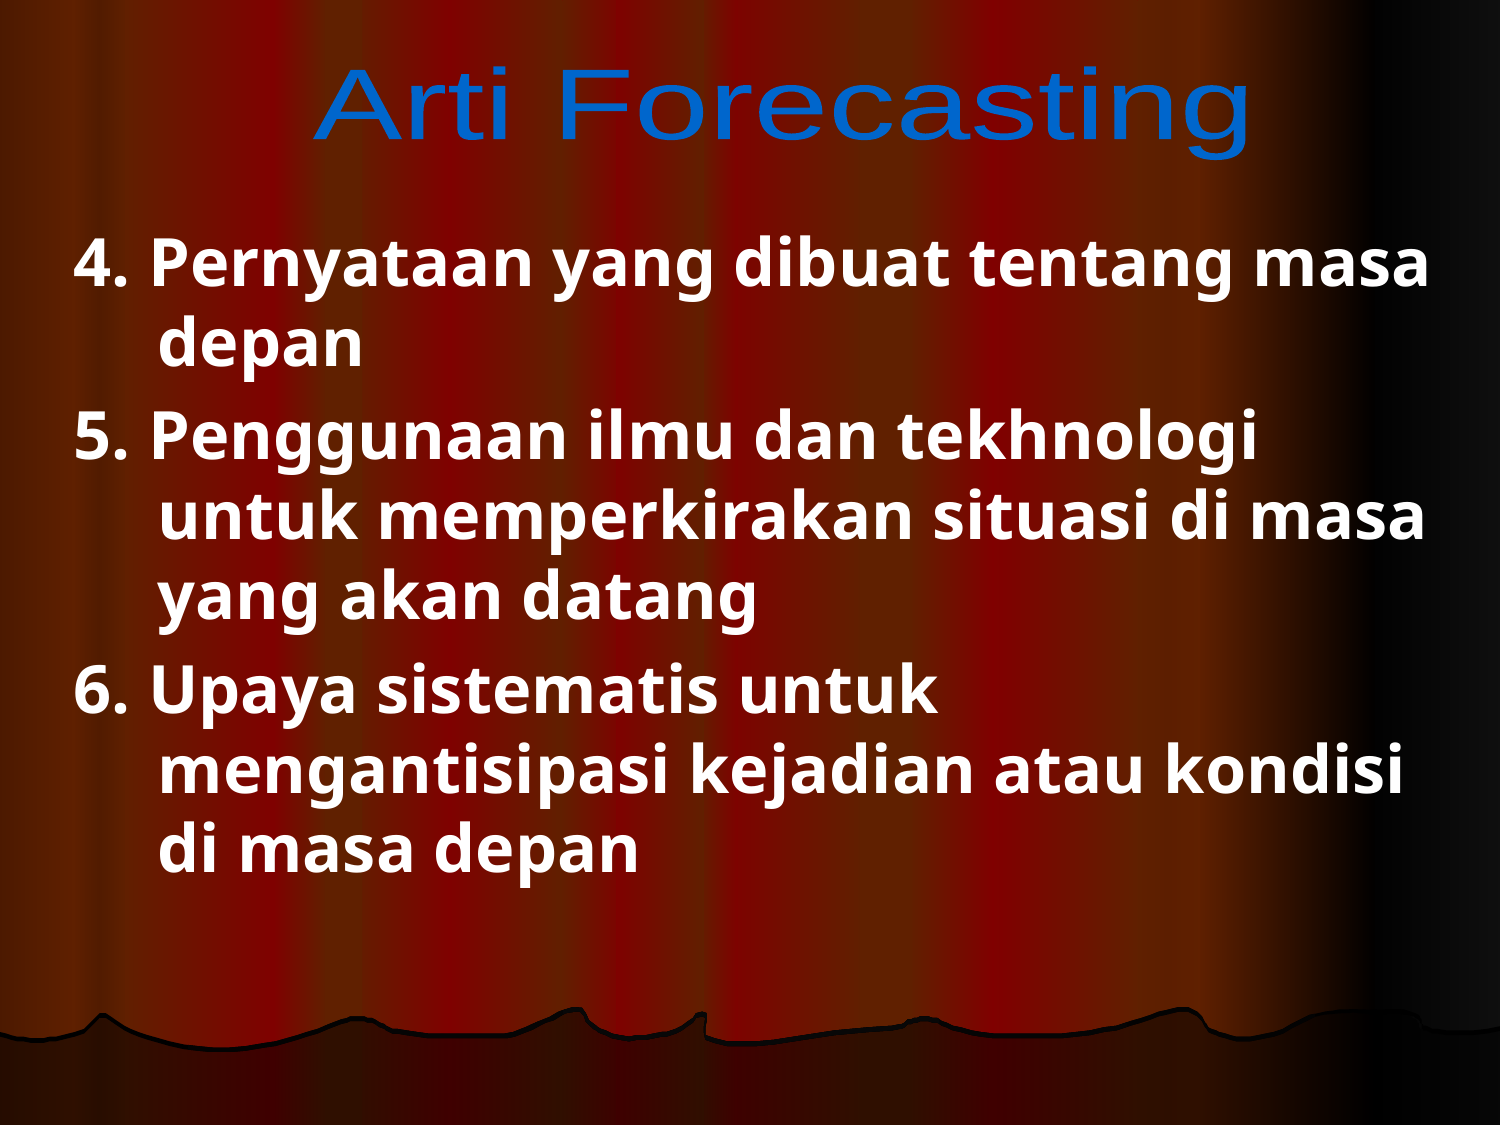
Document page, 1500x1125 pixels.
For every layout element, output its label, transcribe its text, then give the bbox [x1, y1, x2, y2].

text_box 4. Pernyataan yang dibuat tentang masa depan 5. Penggunaan ilmu dan tekhnologi untuk memperkirakan situasi di masa yang akan datang 6. Upaya sistematis untuk mengantisipasi kejadian atau kondisi di masa depan [58, 212, 1465, 888]
